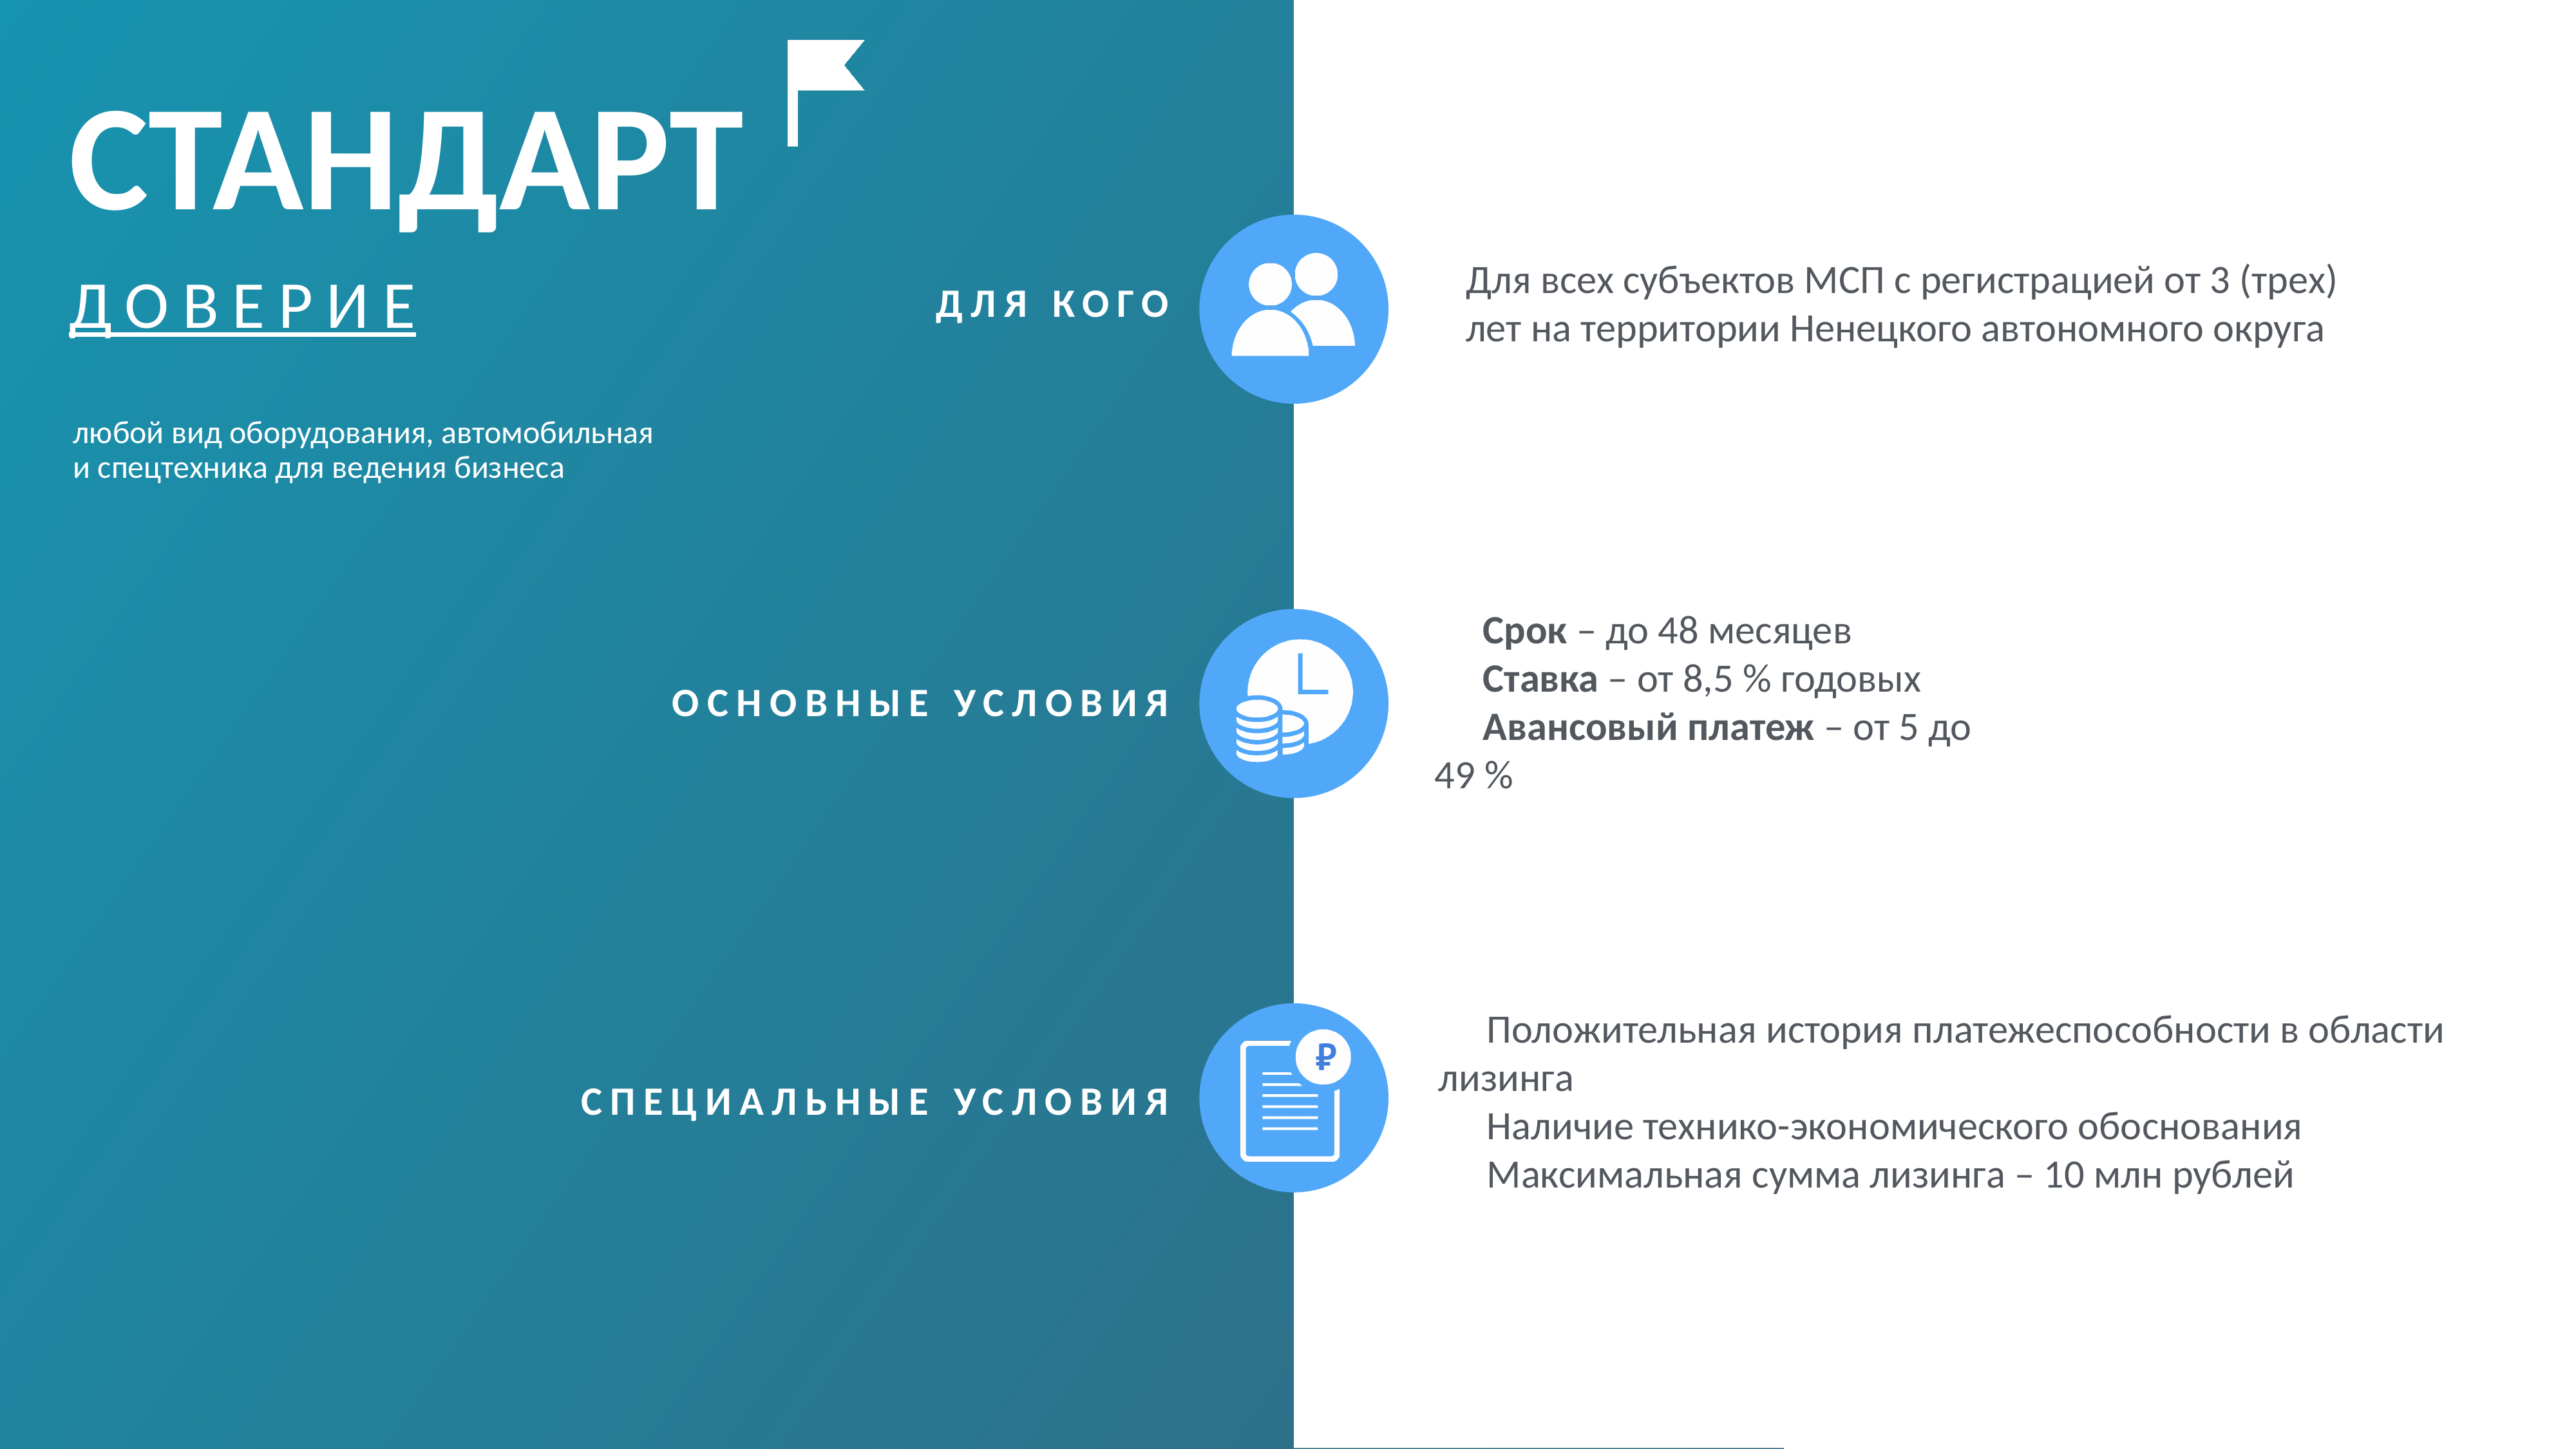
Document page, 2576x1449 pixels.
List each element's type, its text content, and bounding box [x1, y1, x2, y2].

picture [1224, 632, 1359, 768]
text_box Основные условия [603, 633, 1177, 768]
text_box стандарт [61, 30, 1194, 268]
picture [1226, 249, 1361, 363]
text_box специальные условия [540, 1032, 1177, 1166]
picture [1232, 1026, 1355, 1170]
text_box Для кого [635, 268, 1177, 368]
text_box любой вид оборудования, автомобильная и спецтехника для ведения бизнеса [65, 408, 662, 493]
text_box доверие [61, 268, 635, 368]
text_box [1199, 0, 2576, 1448]
picture [774, 30, 875, 156]
